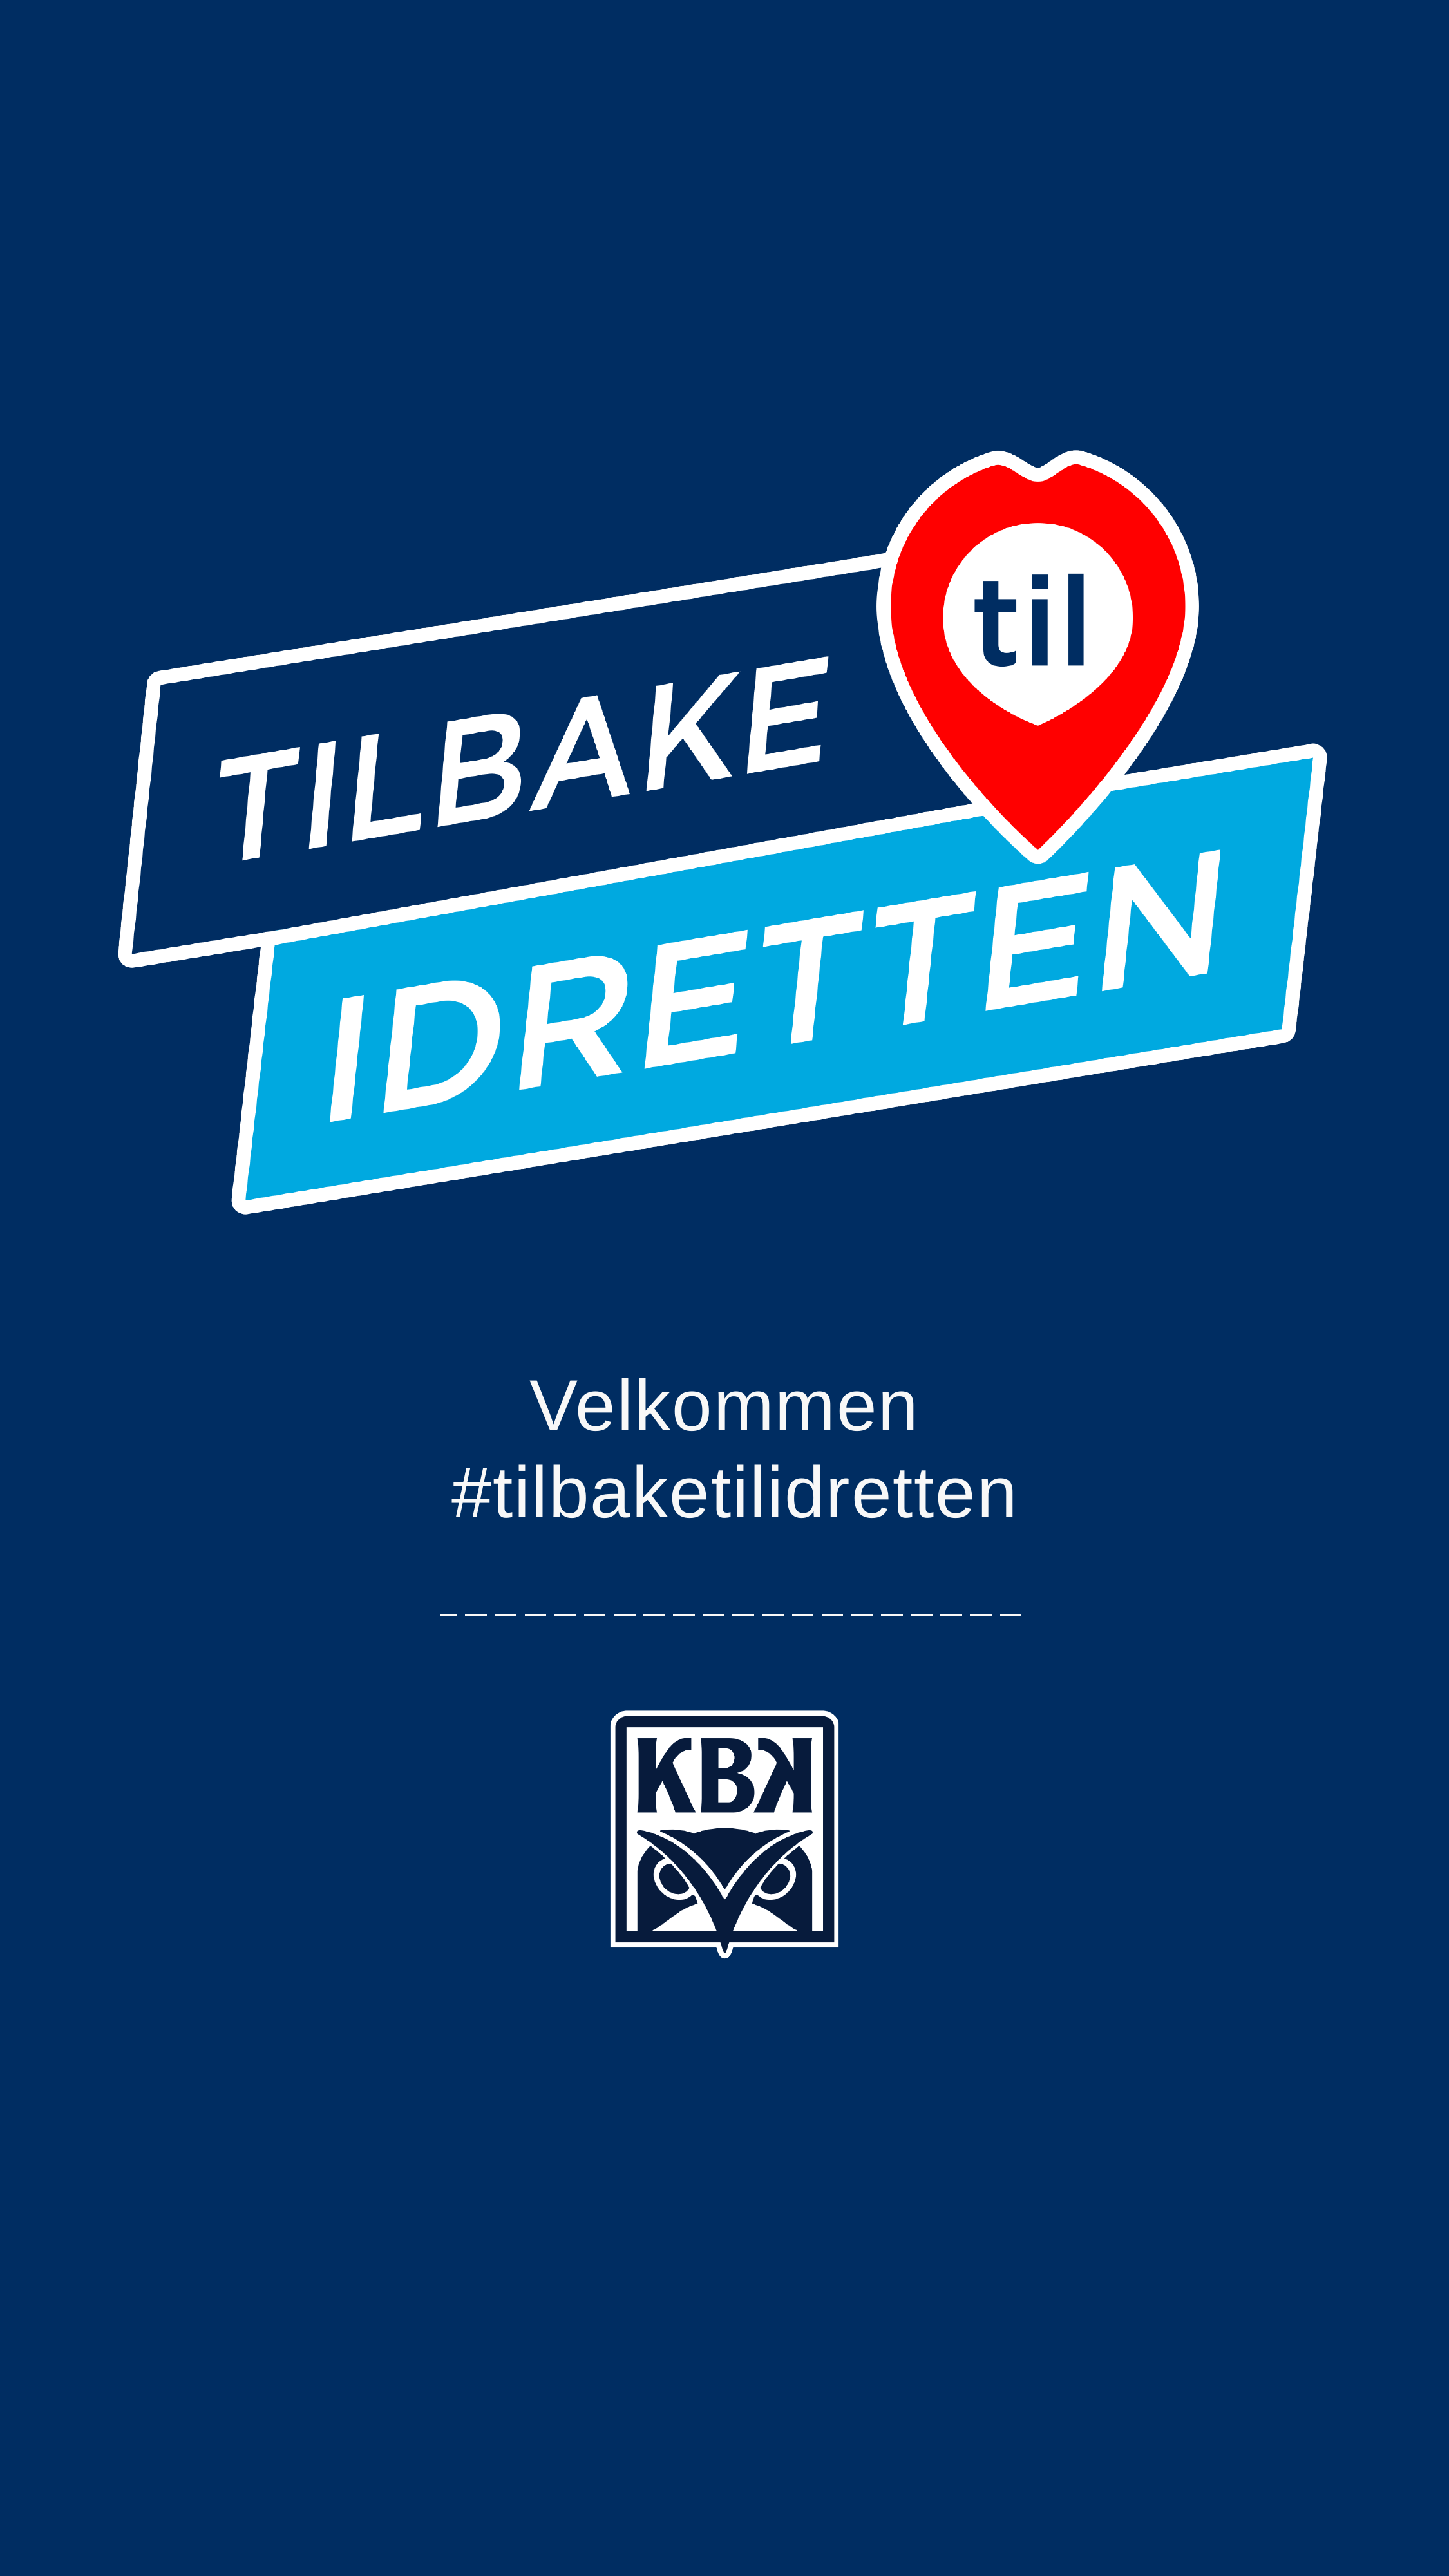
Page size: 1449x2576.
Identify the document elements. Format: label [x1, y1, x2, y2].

picture [610, 1710, 839, 1965]
picture [97, 428, 1341, 1229]
